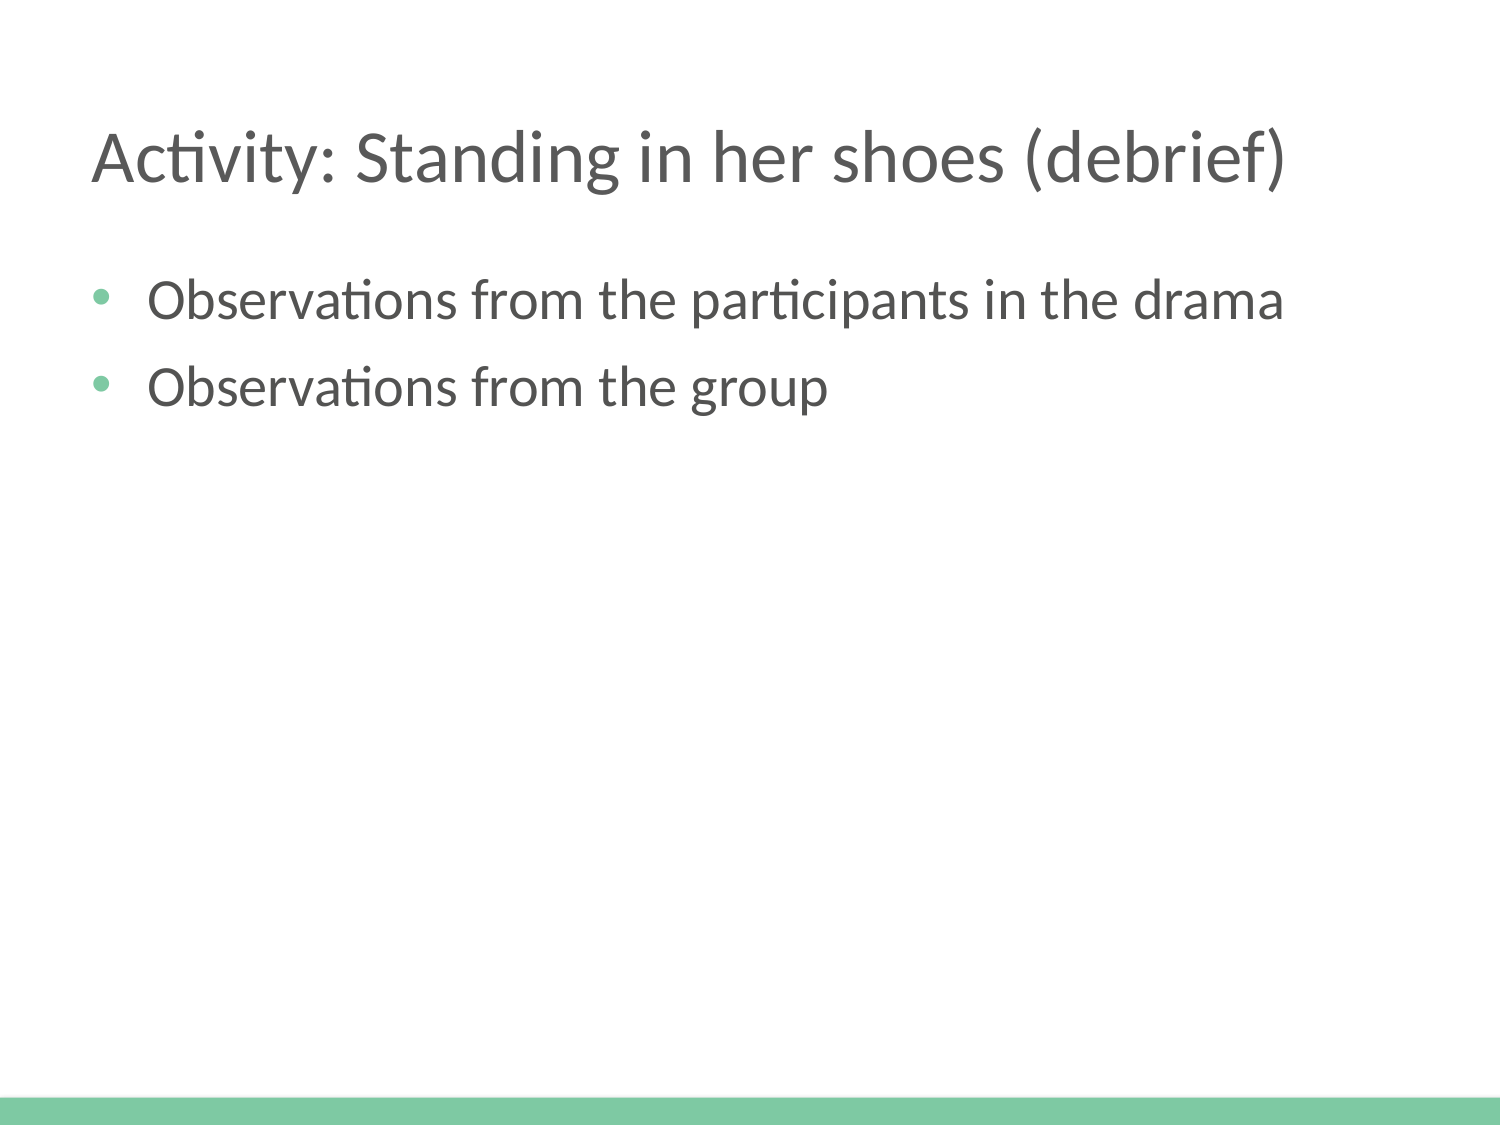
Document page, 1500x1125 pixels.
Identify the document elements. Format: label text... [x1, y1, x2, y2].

title Activity: Standing in her shoes (debrief) [76, 73, 1425, 233]
list Observations from the participants in the drama Observations from the group [76, 260, 1425, 947]
